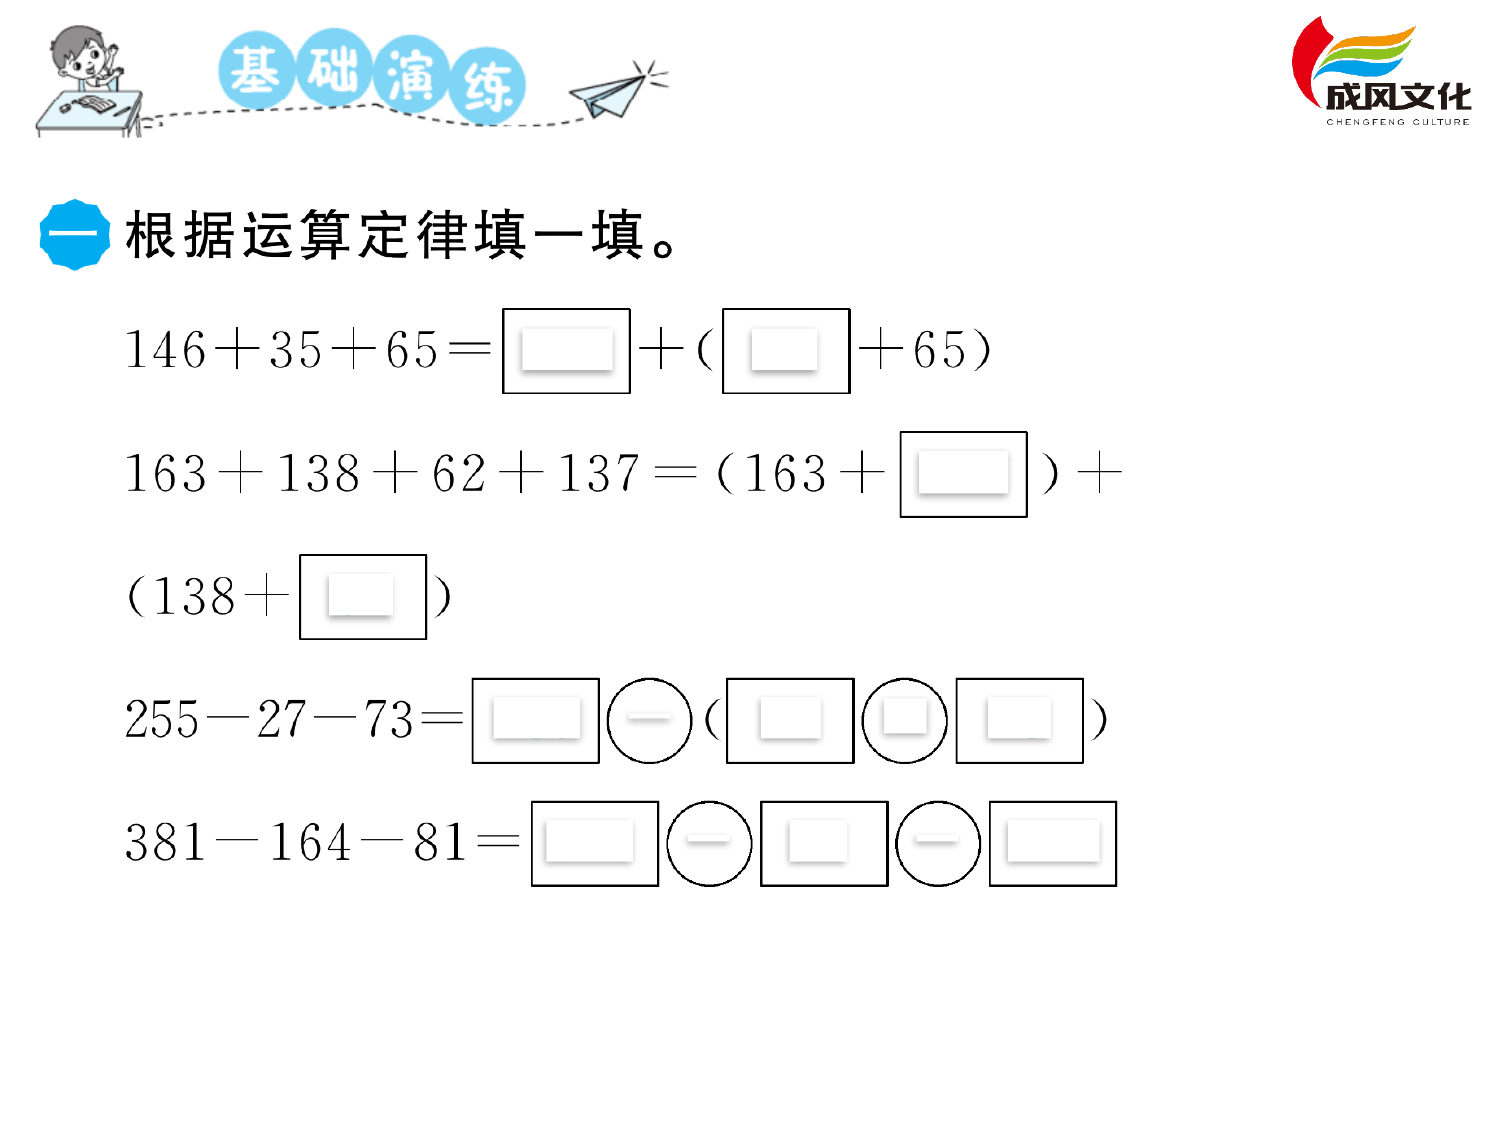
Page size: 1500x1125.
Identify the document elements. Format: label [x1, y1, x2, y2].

picture [35, 172, 1175, 910]
picture [1281, 0, 1489, 136]
picture [29, 10, 680, 149]
